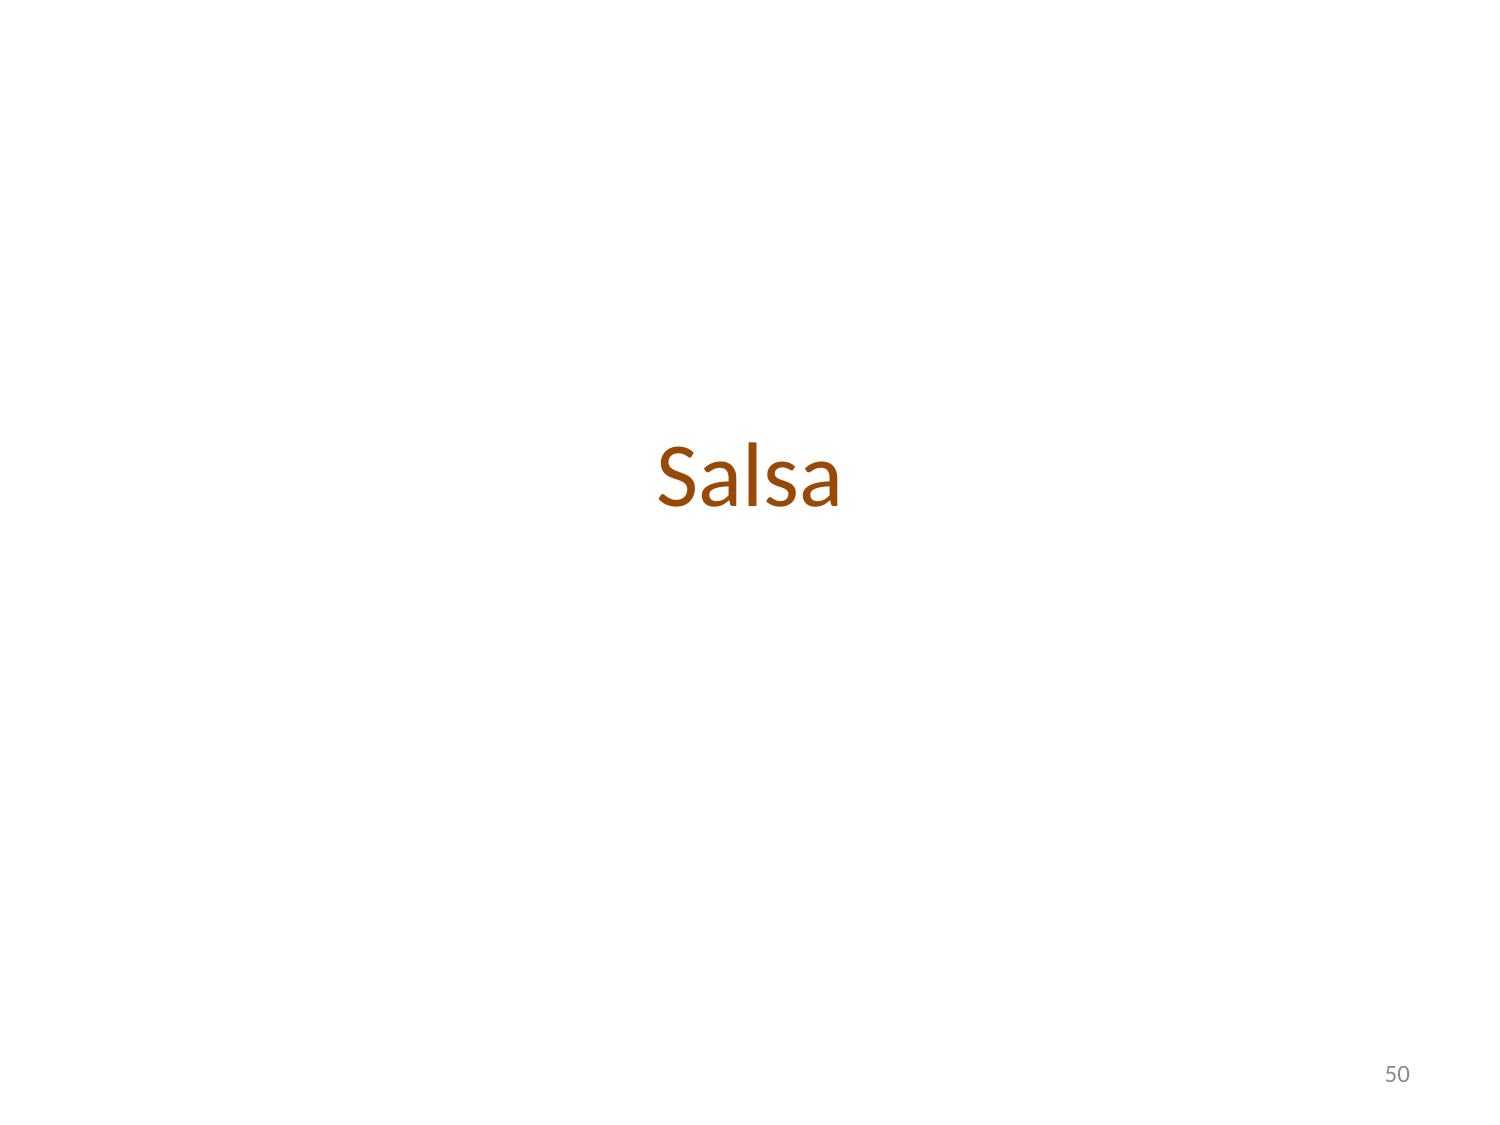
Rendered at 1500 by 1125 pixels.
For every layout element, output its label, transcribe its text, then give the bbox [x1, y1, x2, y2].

slide_number 50 [1074, 1042, 1425, 1103]
title Salsa [112, 349, 1388, 591]
